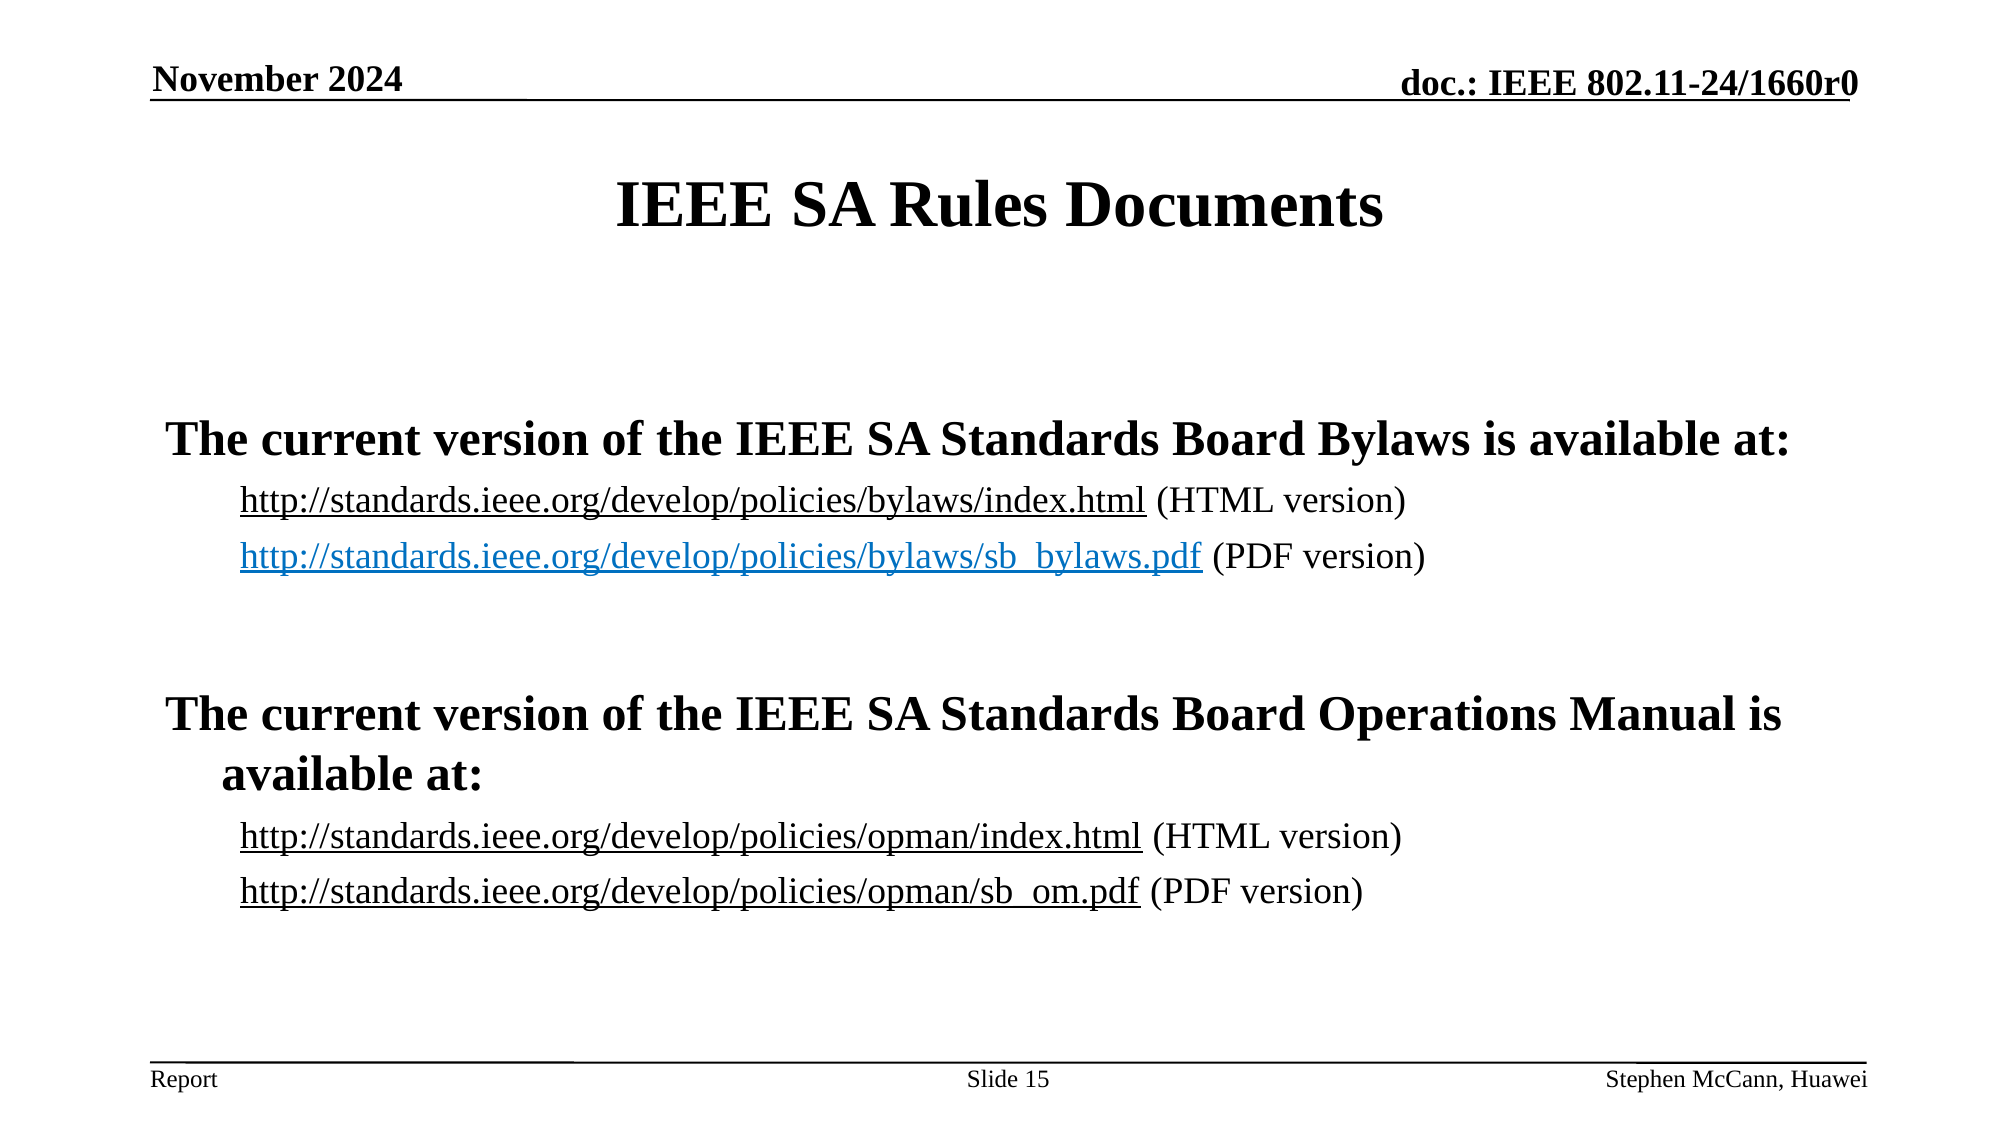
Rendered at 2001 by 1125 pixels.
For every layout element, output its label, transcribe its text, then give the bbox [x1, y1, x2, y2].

title IEEE SA Rules Documents [149, 112, 1850, 288]
slide_number Slide 15 [950, 1061, 1067, 1123]
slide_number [152, 54, 563, 100]
list The current version of the IEEE SA Standards Board Bylaws is available at: http://standards.ieee.org/develop/policies/bylaws/index.html (HTML version) http://standards.ieee.org/develop/policies/bylaws/sb_bylaws.pdf (PDF version) The current version of the IEEE SA Standards Board Operations Manual is available at: http://standards.ieee.org/develop/policies/opman/index.html (HTML version) http://standards.ieee.org/develop/policies/opman/sb_om.pdf (PDF version) [149, 324, 1850, 1000]
footer Stephen McCann, Huawei [1171, 1061, 1869, 1093]
